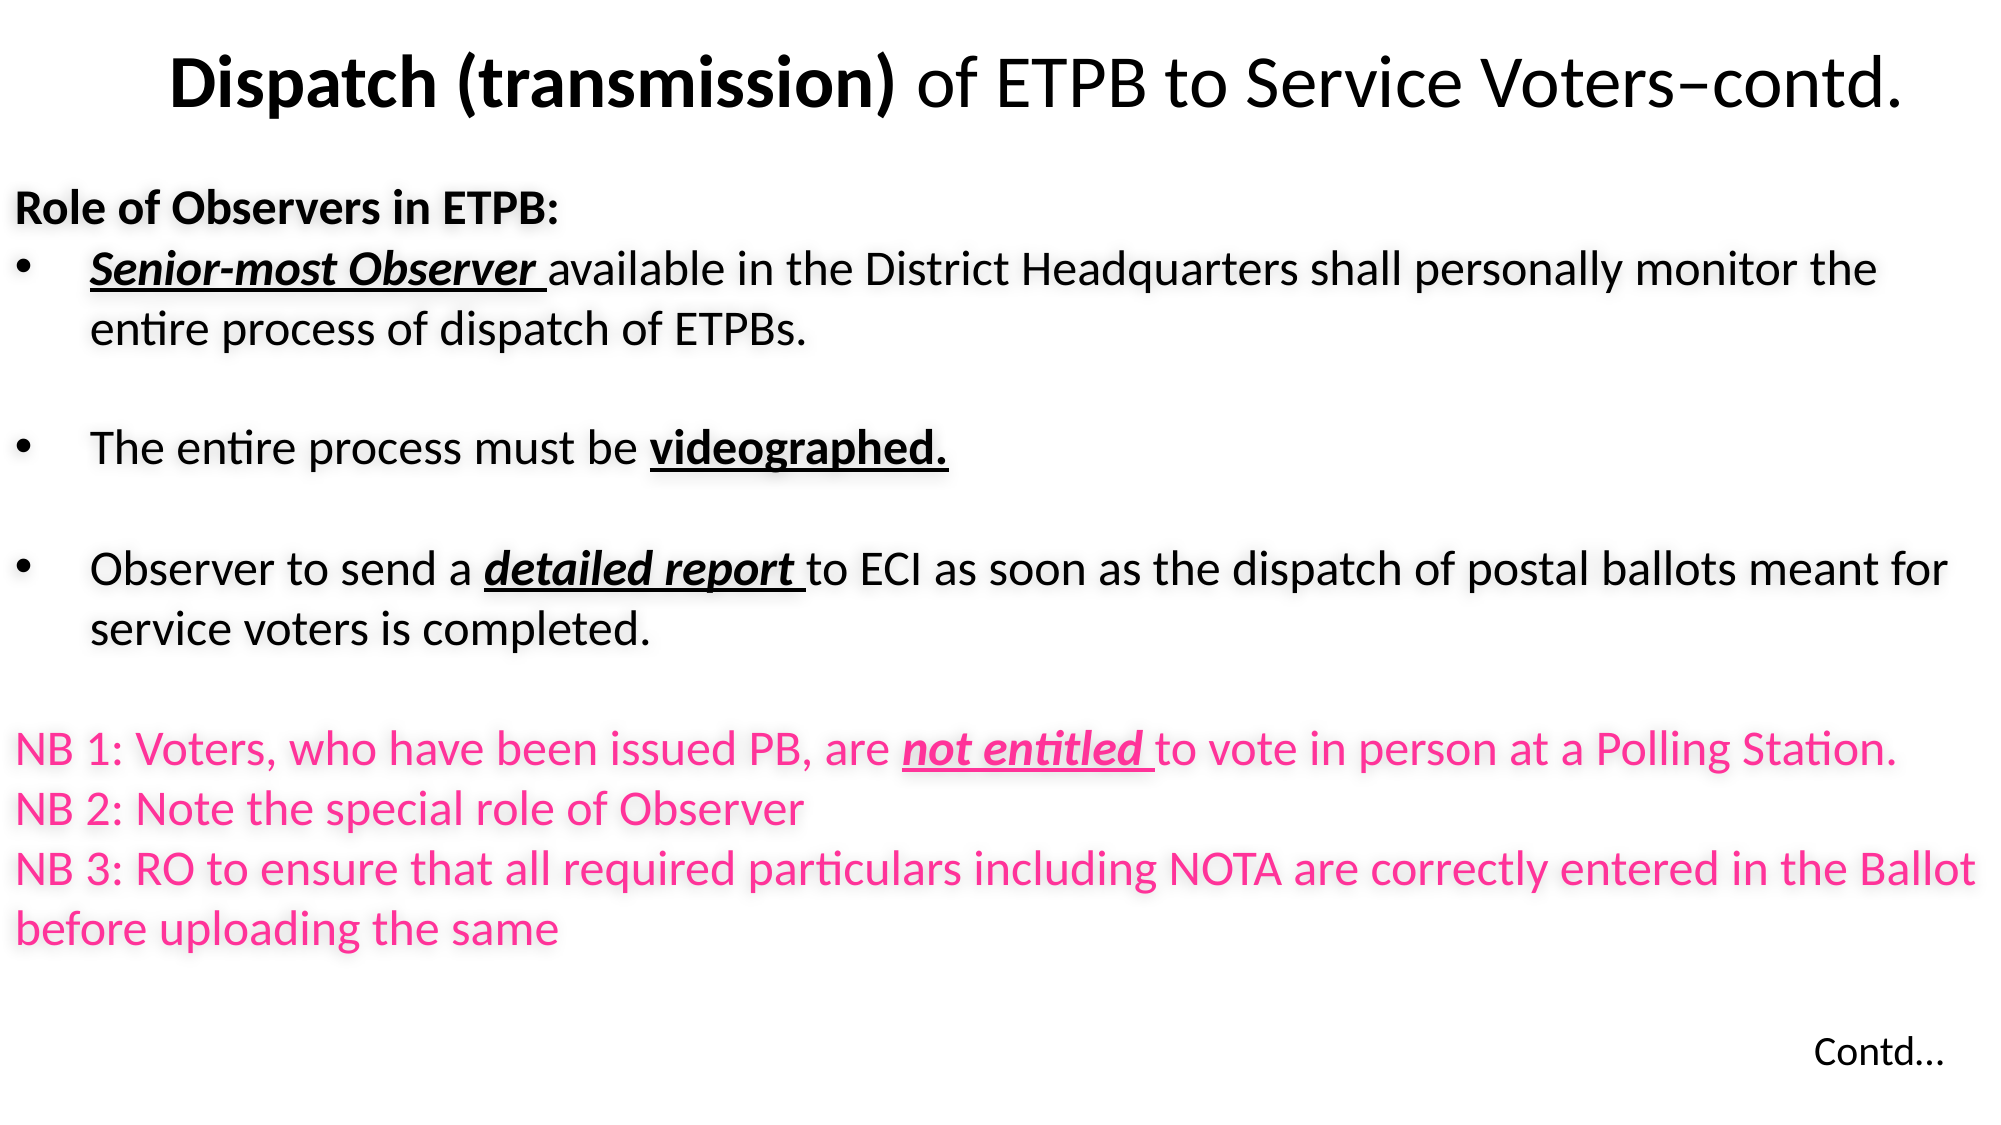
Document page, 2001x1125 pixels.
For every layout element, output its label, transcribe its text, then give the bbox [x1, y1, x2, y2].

text_box Dispatch (transmission) of ETPB to Service Voters–contd. [0, 25, 2000, 122]
text_box Role of Observers in ETPB: Senior-most Observer available in the District Headquarters shall personally monitor the entire process of dispatch of ETPBs. The entire process must be videographed. Observer to send a detailed report to ECI as soon as the dispatch of postal ballots meant for service voters is completed. NB 1: Voters, who have been issued PB, are not entitled to vote in person at a Polling Station. NB 2: Note the special role of Observer NB 3: RO to ensure that all required particulars including NOTA are correctly entered in the Ballot before uploading the same [0, 127, 2000, 1003]
text_box Contd… [1799, 1016, 1960, 1082]
